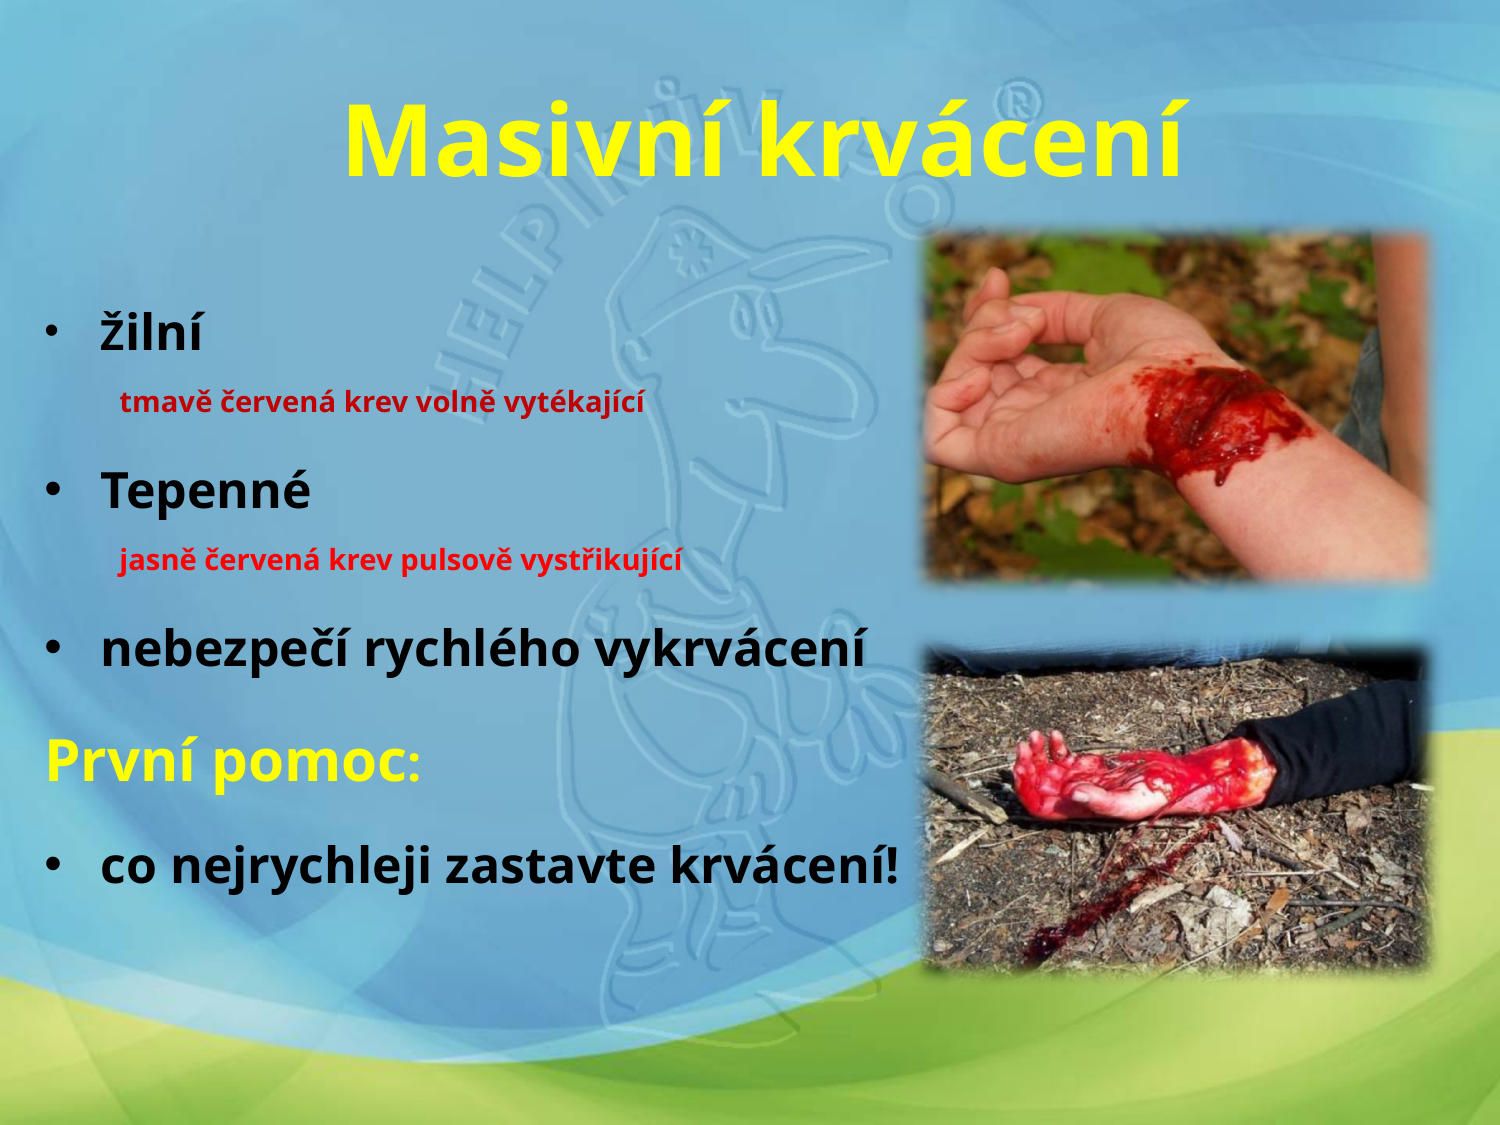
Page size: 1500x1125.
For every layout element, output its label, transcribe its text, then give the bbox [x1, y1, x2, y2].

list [906, 628, 1446, 988]
picture [0, 0, 1500, 1125]
list Žilní tmavě červená krev volně vytékající Tepenné jasně červená krev pulsově vystřikující nebezpečí rychlého vykrvácení První pomoc: co nejrychleji zastavte krvácení! [29, 262, 916, 752]
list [906, 215, 1448, 600]
title Masivní krvácení [76, 42, 1428, 231]
